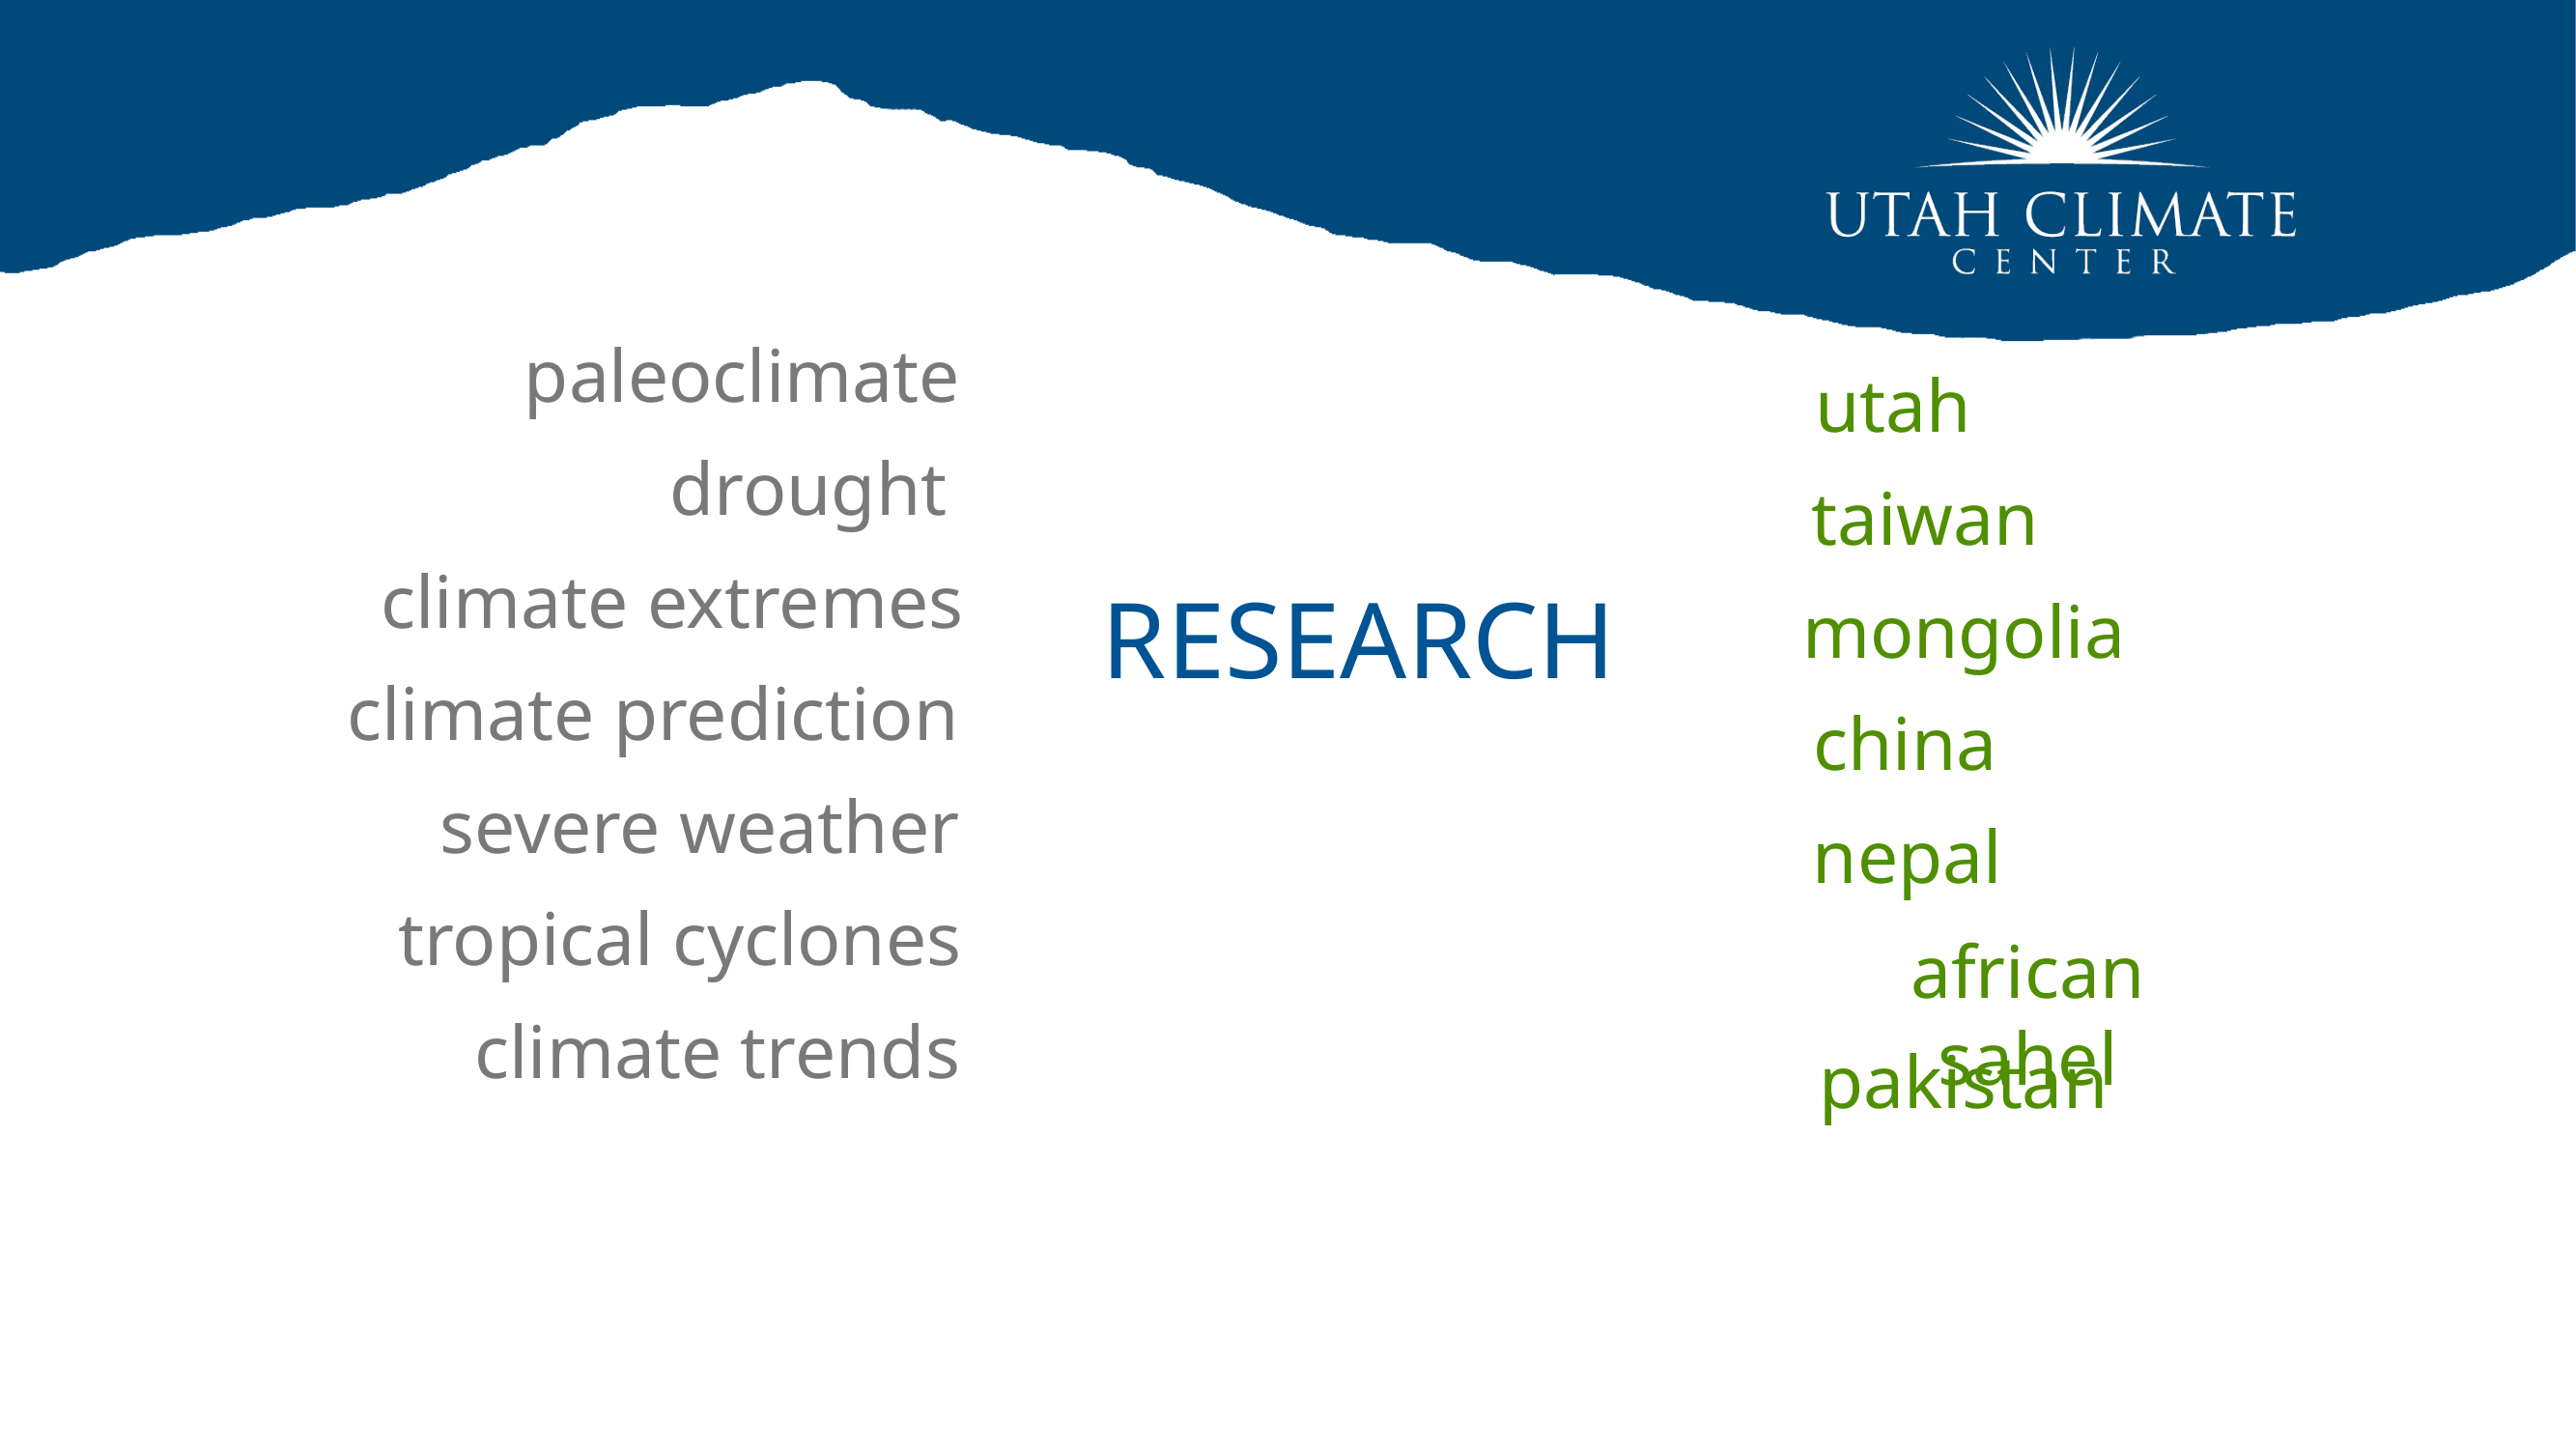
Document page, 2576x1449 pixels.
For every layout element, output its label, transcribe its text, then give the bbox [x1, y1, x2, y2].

text_box RESEARCH [1093, 566, 1625, 708]
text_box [1811, 354, 2245, 1125]
picture [0, 0, 2576, 388]
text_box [379, 324, 933, 1095]
